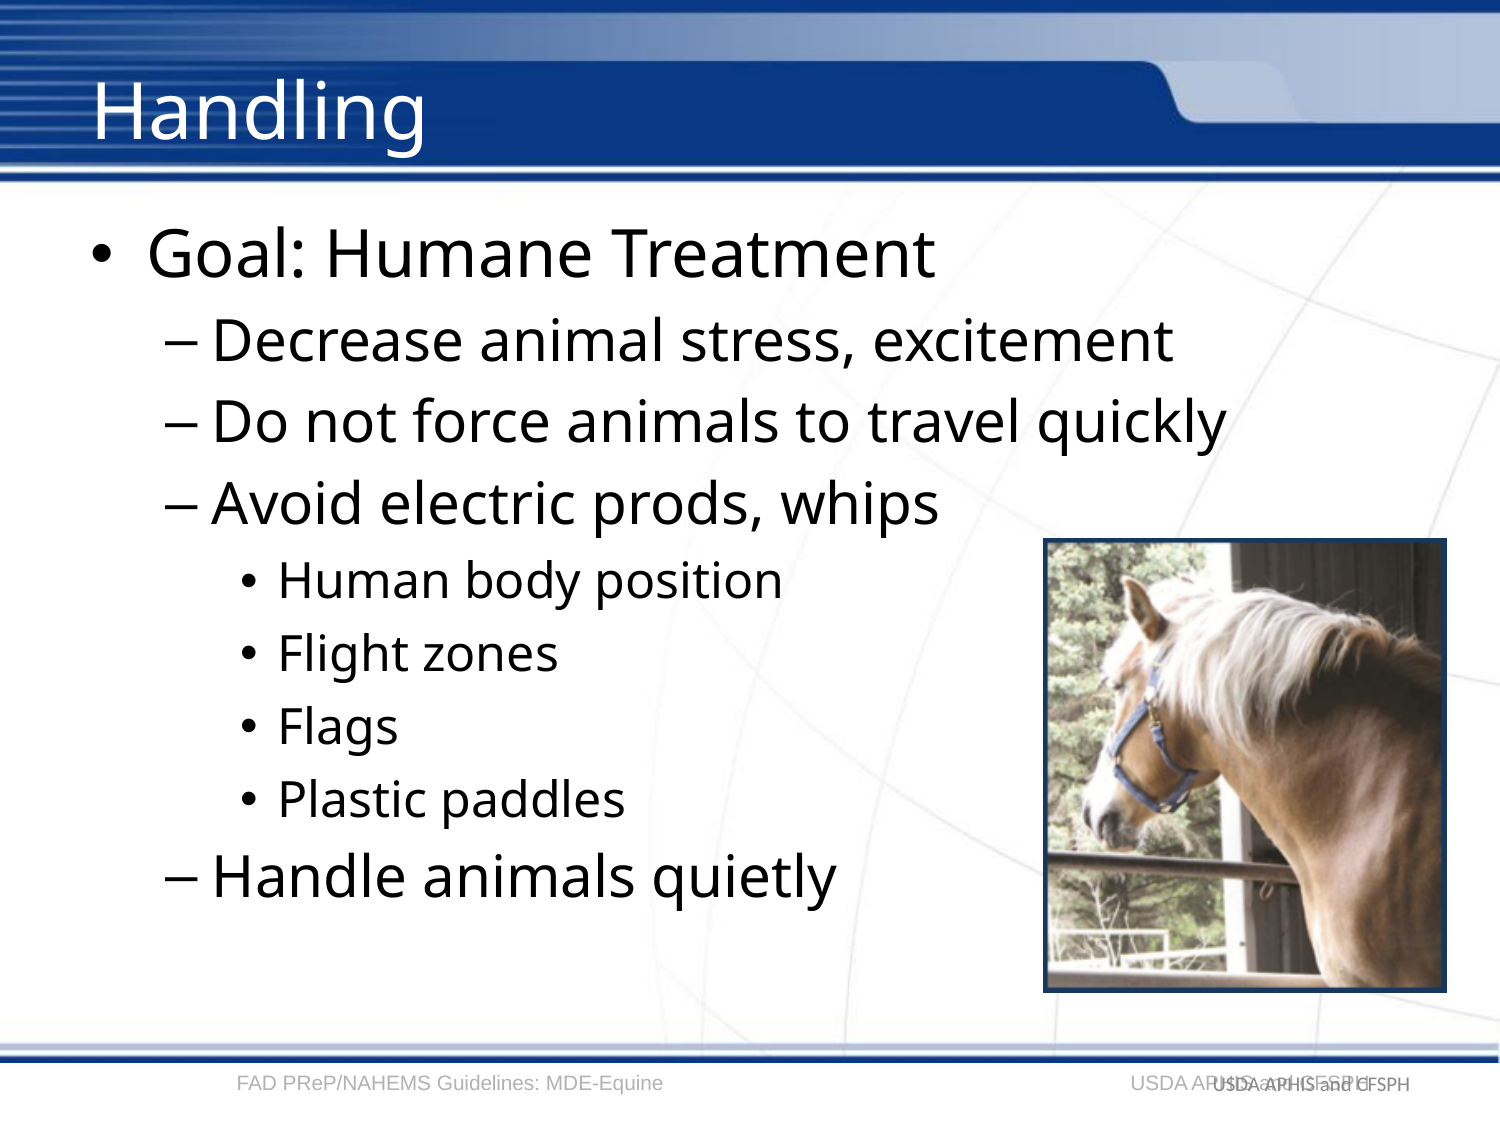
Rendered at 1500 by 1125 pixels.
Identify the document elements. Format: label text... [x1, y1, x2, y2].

picture [0, 0, 1500, 1063]
list Goal: Humane Treatment Decrease animal stress, excitement Do not force animals to travel quickly Avoid electric prods, whips Human body position Flight zones Flags Plastic paddles Handle animals quietly [75, 212, 1425, 1025]
footer FAD PReP/NAHEMS Guidelines: MDE-Equine [75, 1042, 825, 1103]
text_box USDA APHIS and CFSPH [1074, 1042, 1425, 1103]
title Handling [75, 24, 1425, 163]
